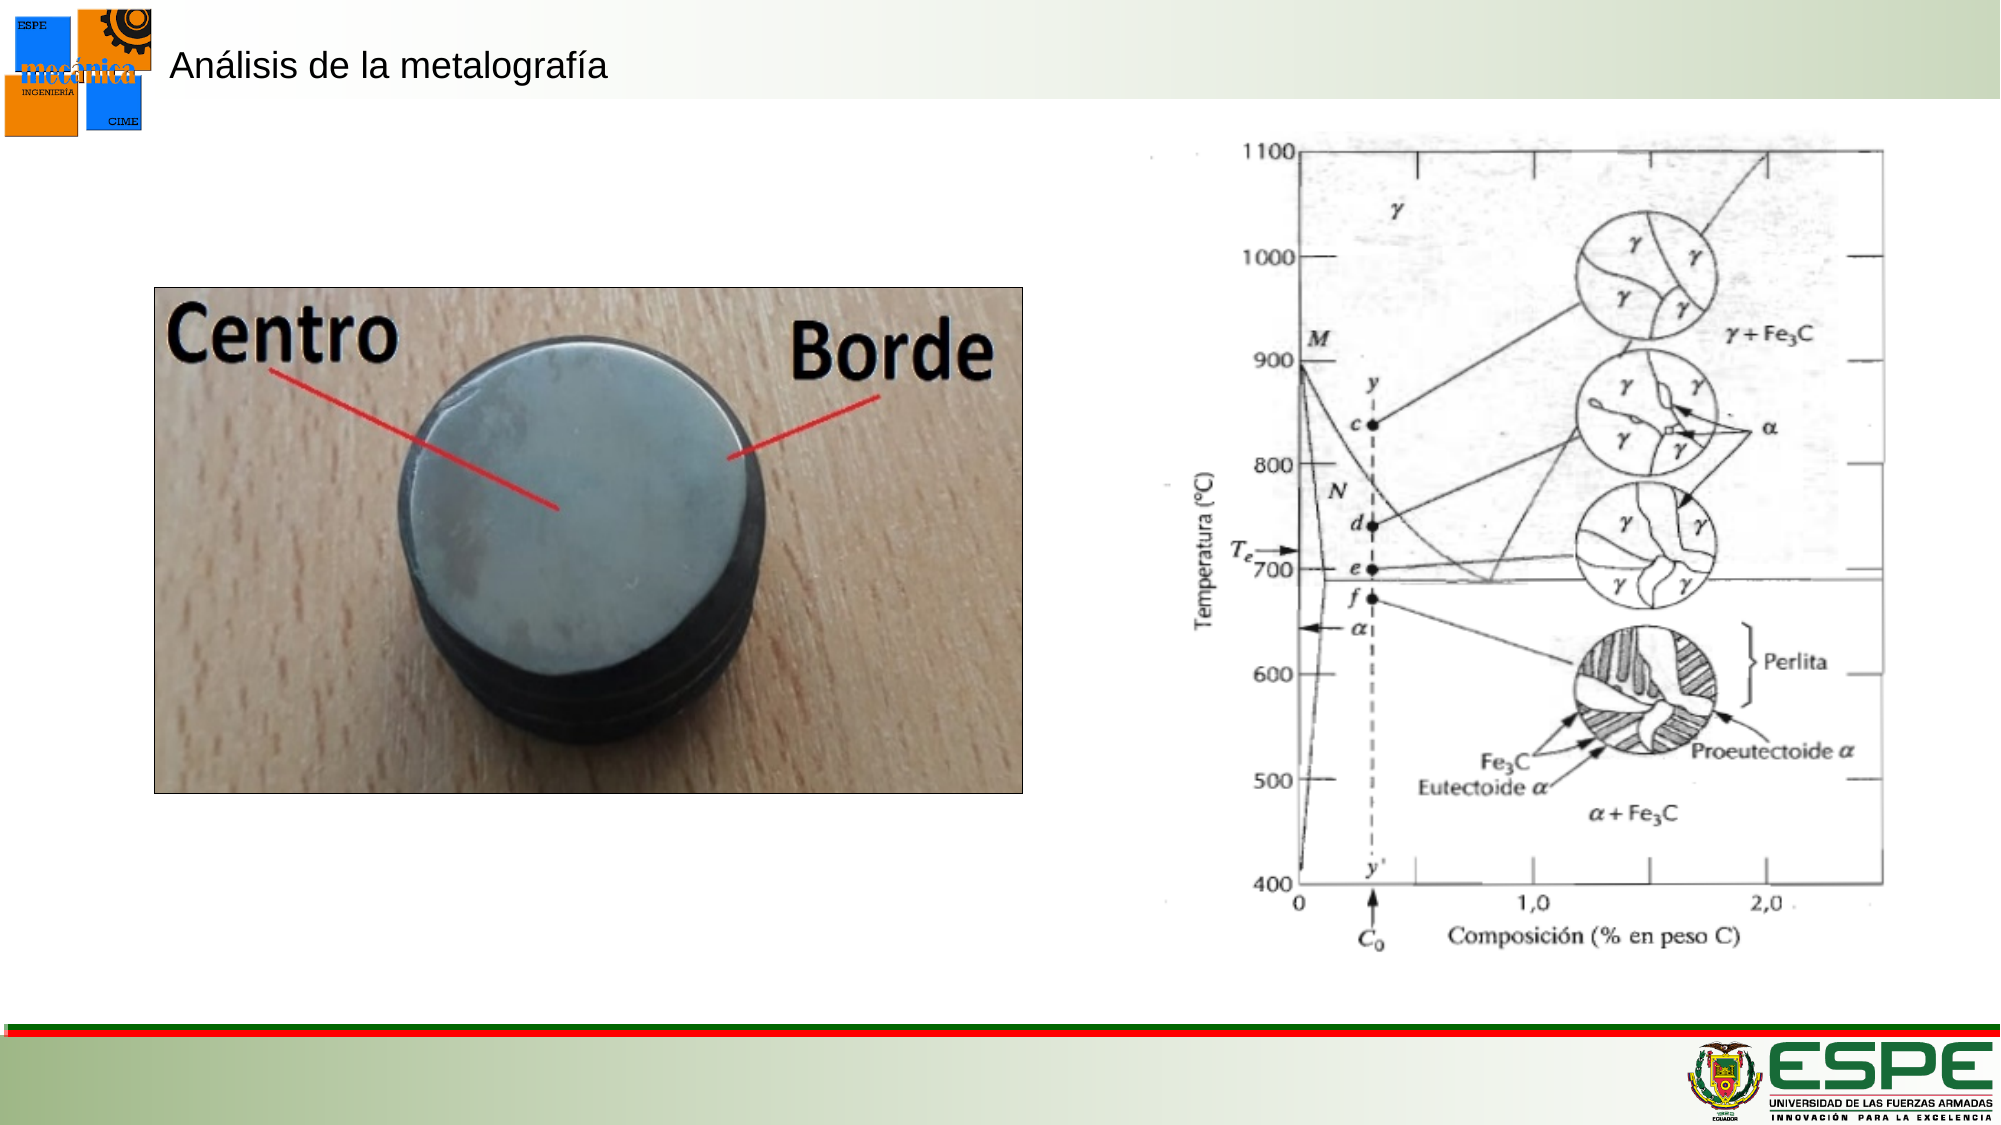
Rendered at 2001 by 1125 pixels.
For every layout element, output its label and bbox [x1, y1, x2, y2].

list [0, 5, 155, 140]
picture [0, 0, 2000, 1125]
